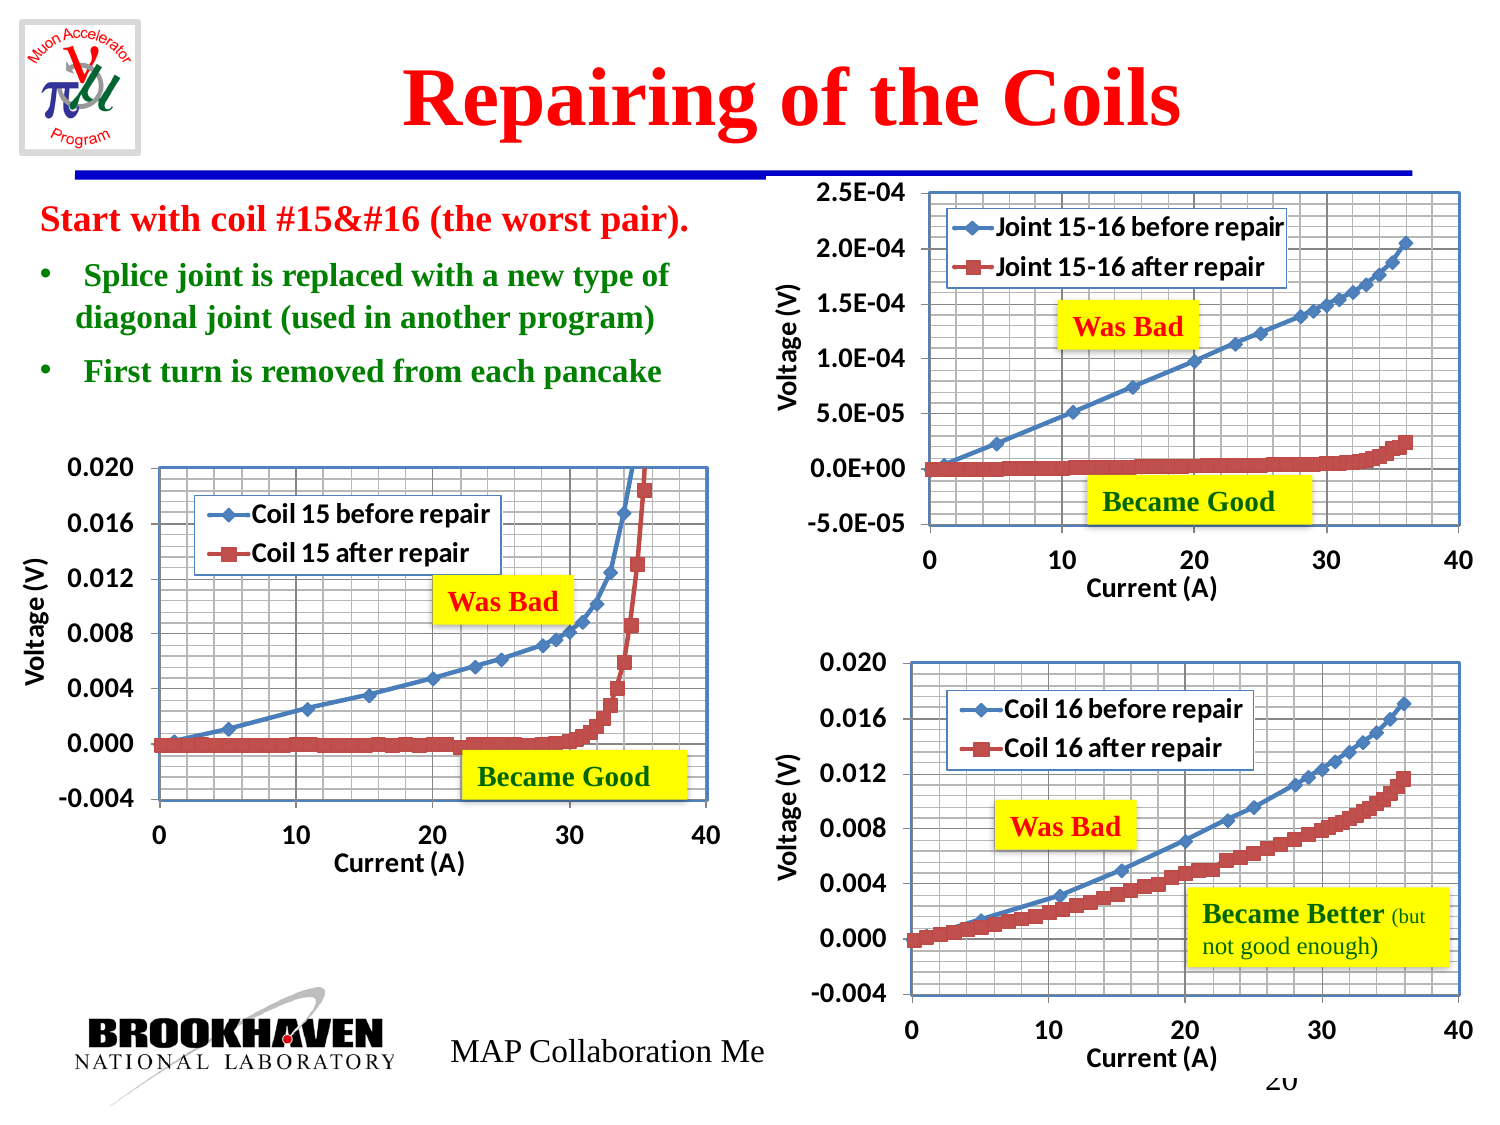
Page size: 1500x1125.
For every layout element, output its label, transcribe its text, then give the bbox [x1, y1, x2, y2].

picture [764, 174, 1486, 608]
title Repairing of the Coils [387, 50, 1413, 150]
picture [764, 644, 1486, 1078]
text_box Start with coil #15&#16 (the worst pair). Splice joint is replaced with a new type of diagonal joint (used in another program) First turn is removed from each pancake [24, 189, 759, 397]
picture [12, 449, 733, 883]
picture [25, 25, 135, 150]
